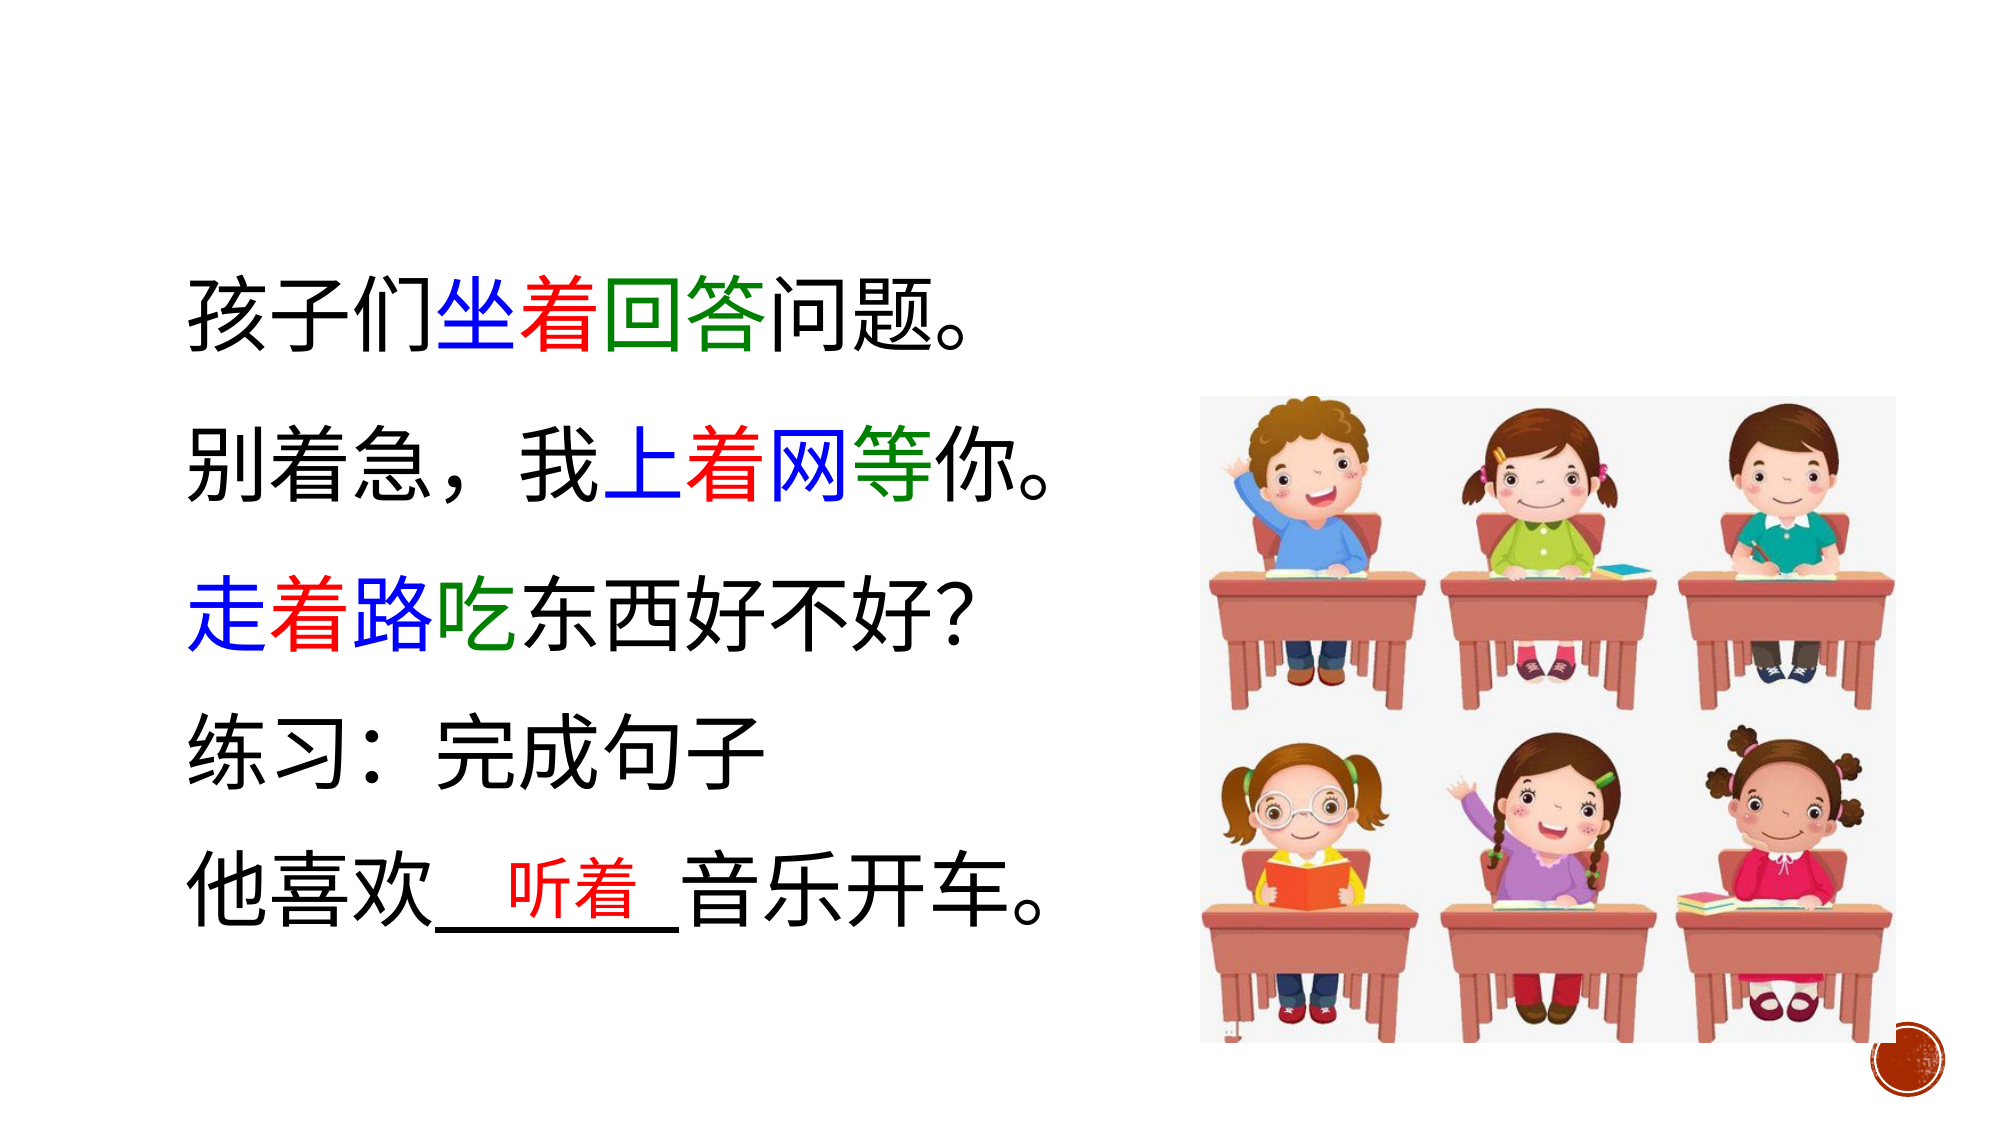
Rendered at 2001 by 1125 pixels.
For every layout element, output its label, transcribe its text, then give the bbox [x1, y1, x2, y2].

picture [1200, 396, 1896, 1043]
text_box 听着 [492, 839, 1200, 934]
text_box 孩子们坐着回答问题。 别着急，我上着网等你。 走着路吃东西好不好？ 练习：完成句子 他喜欢 音乐开车。 [170, 205, 1934, 945]
